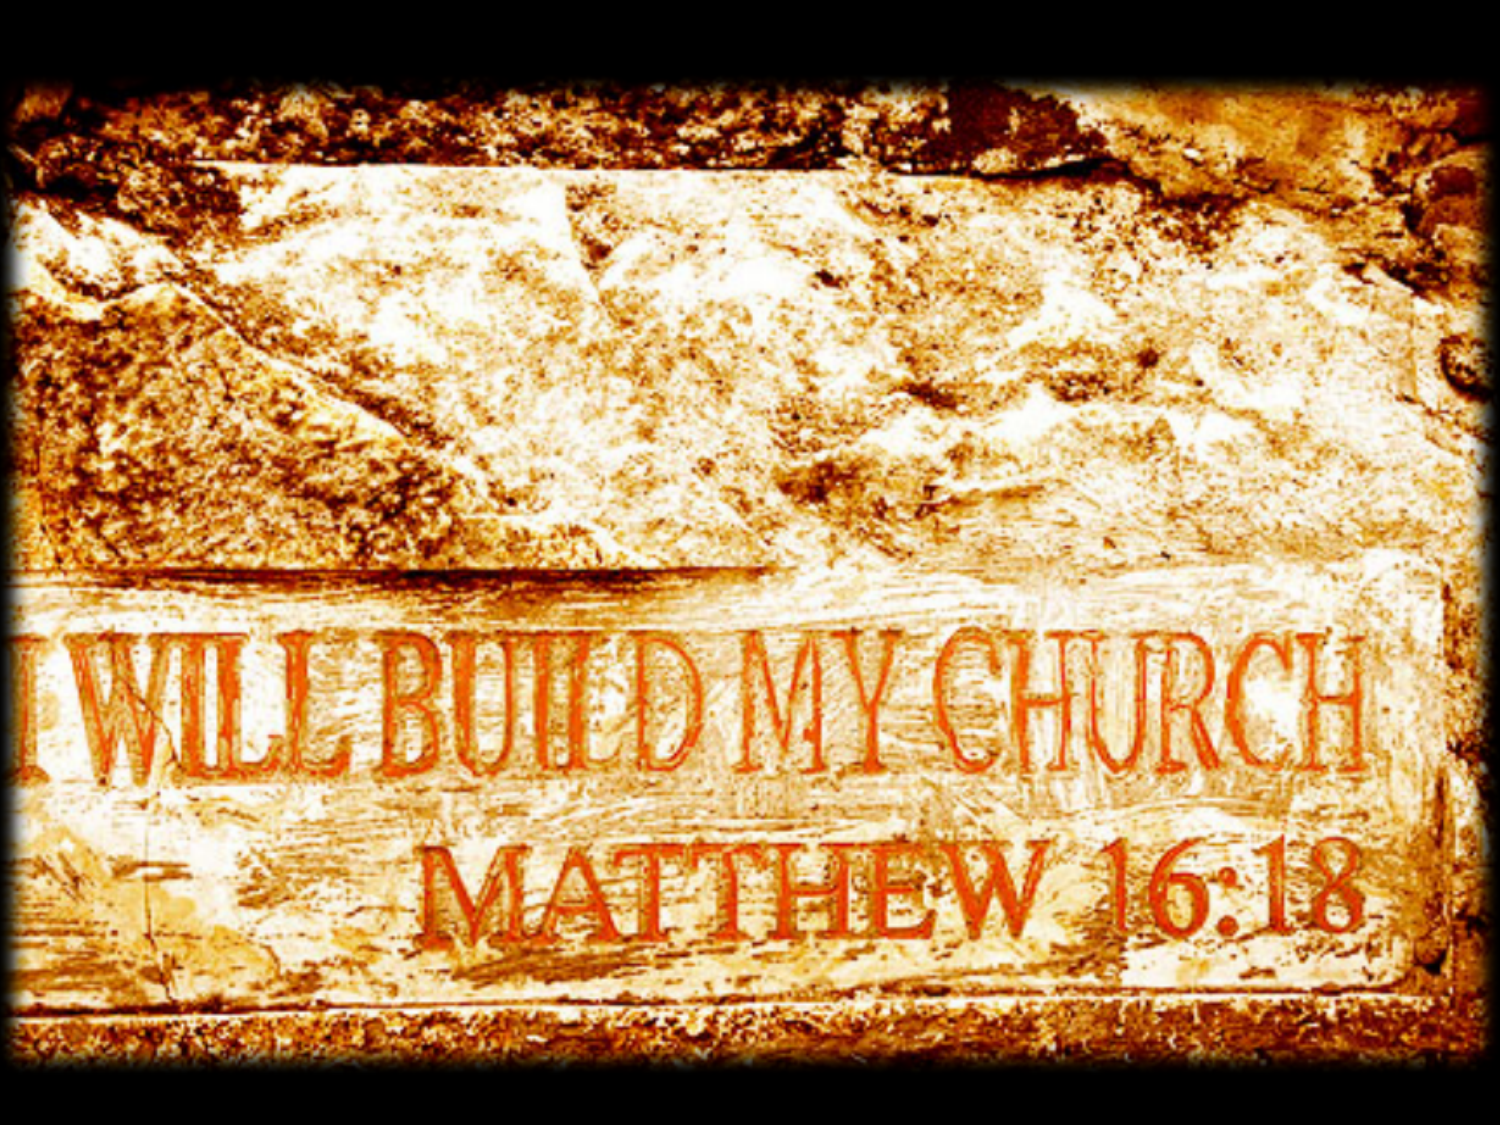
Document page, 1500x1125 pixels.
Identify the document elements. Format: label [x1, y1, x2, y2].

picture [0, 74, 1500, 1076]
